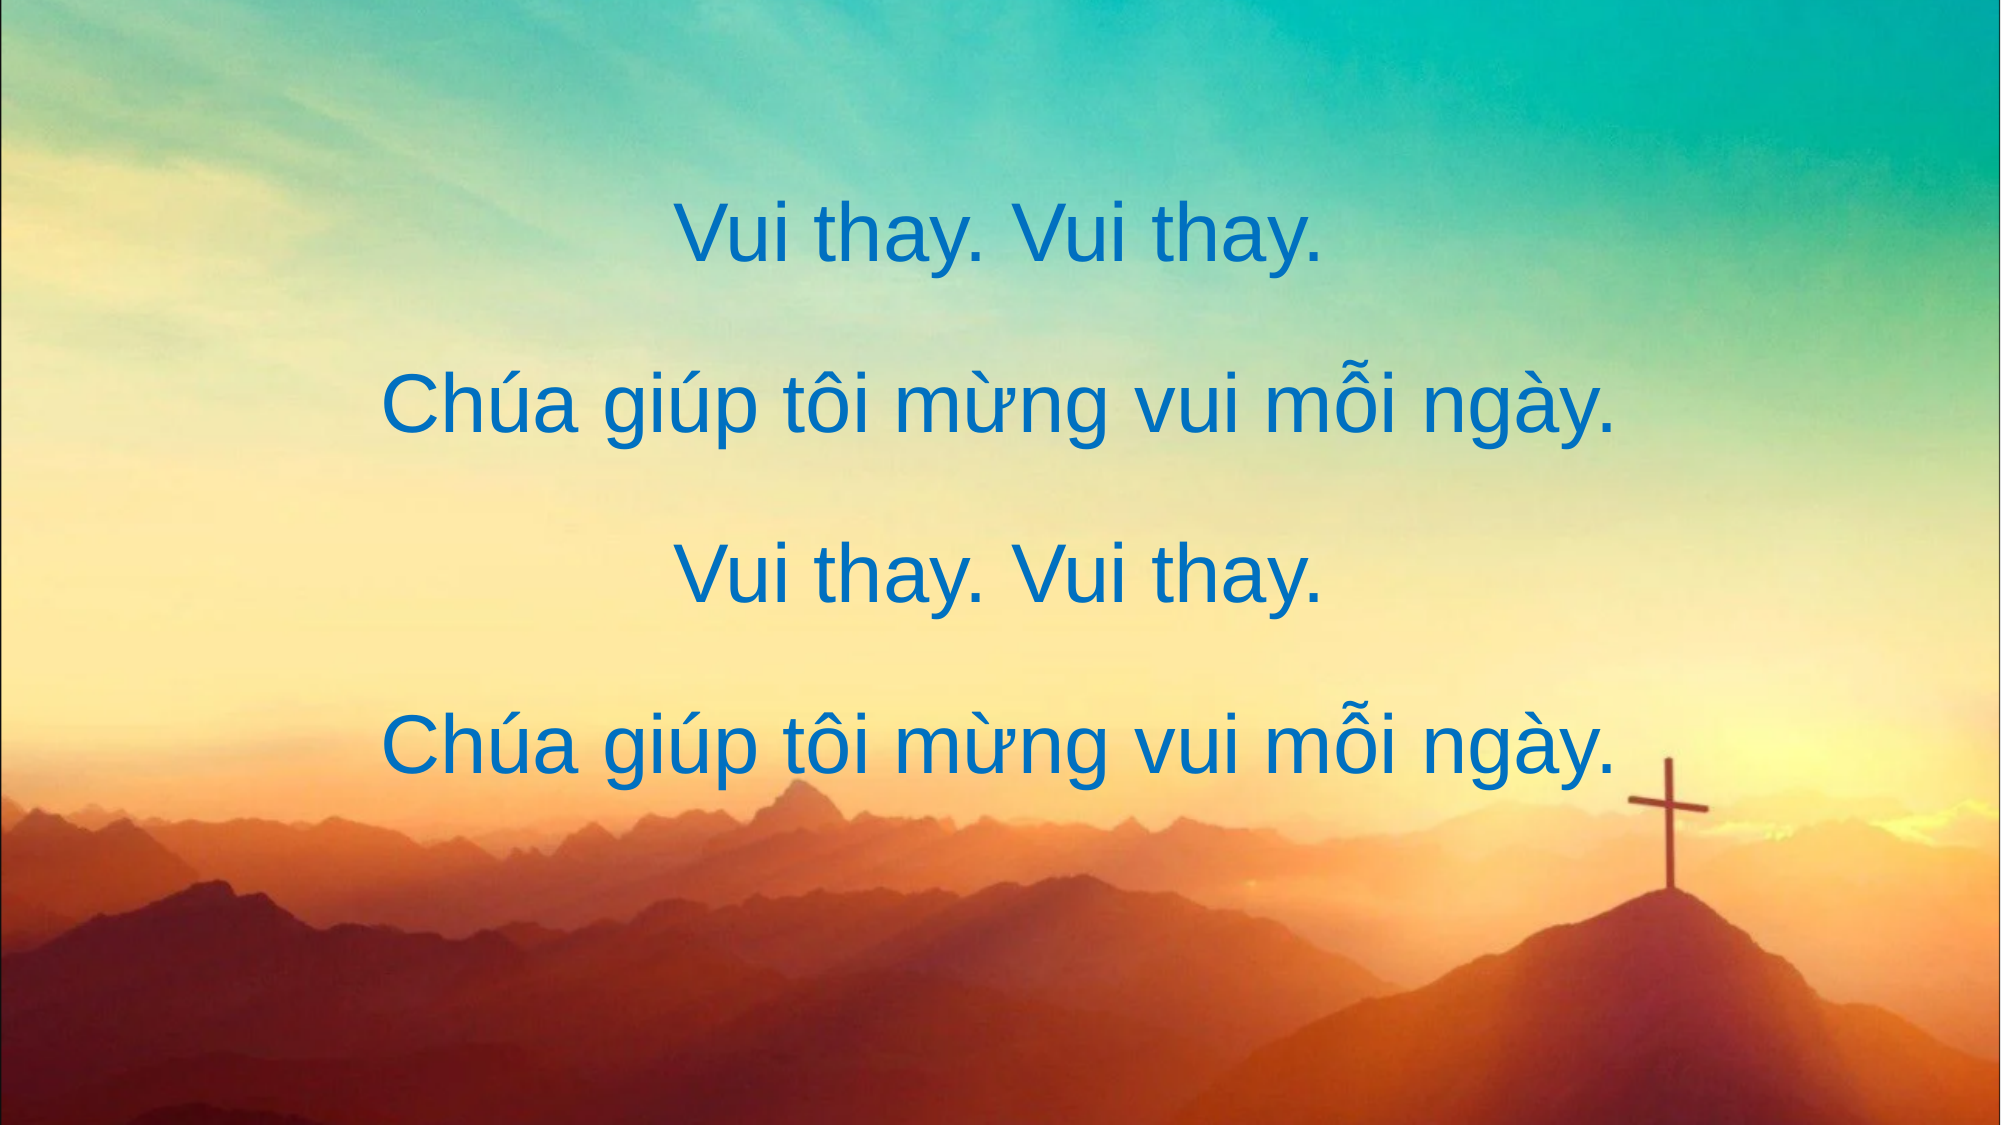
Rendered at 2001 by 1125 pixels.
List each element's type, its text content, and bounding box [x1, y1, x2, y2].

list Vui thay. Vui thay. Chúa giúp tôi mừng vui mỗi ngày. Vui thay. Vui thay. Chúa giúp tôi mừng vui mỗi ngày. [0, 0, 2000, 1125]
